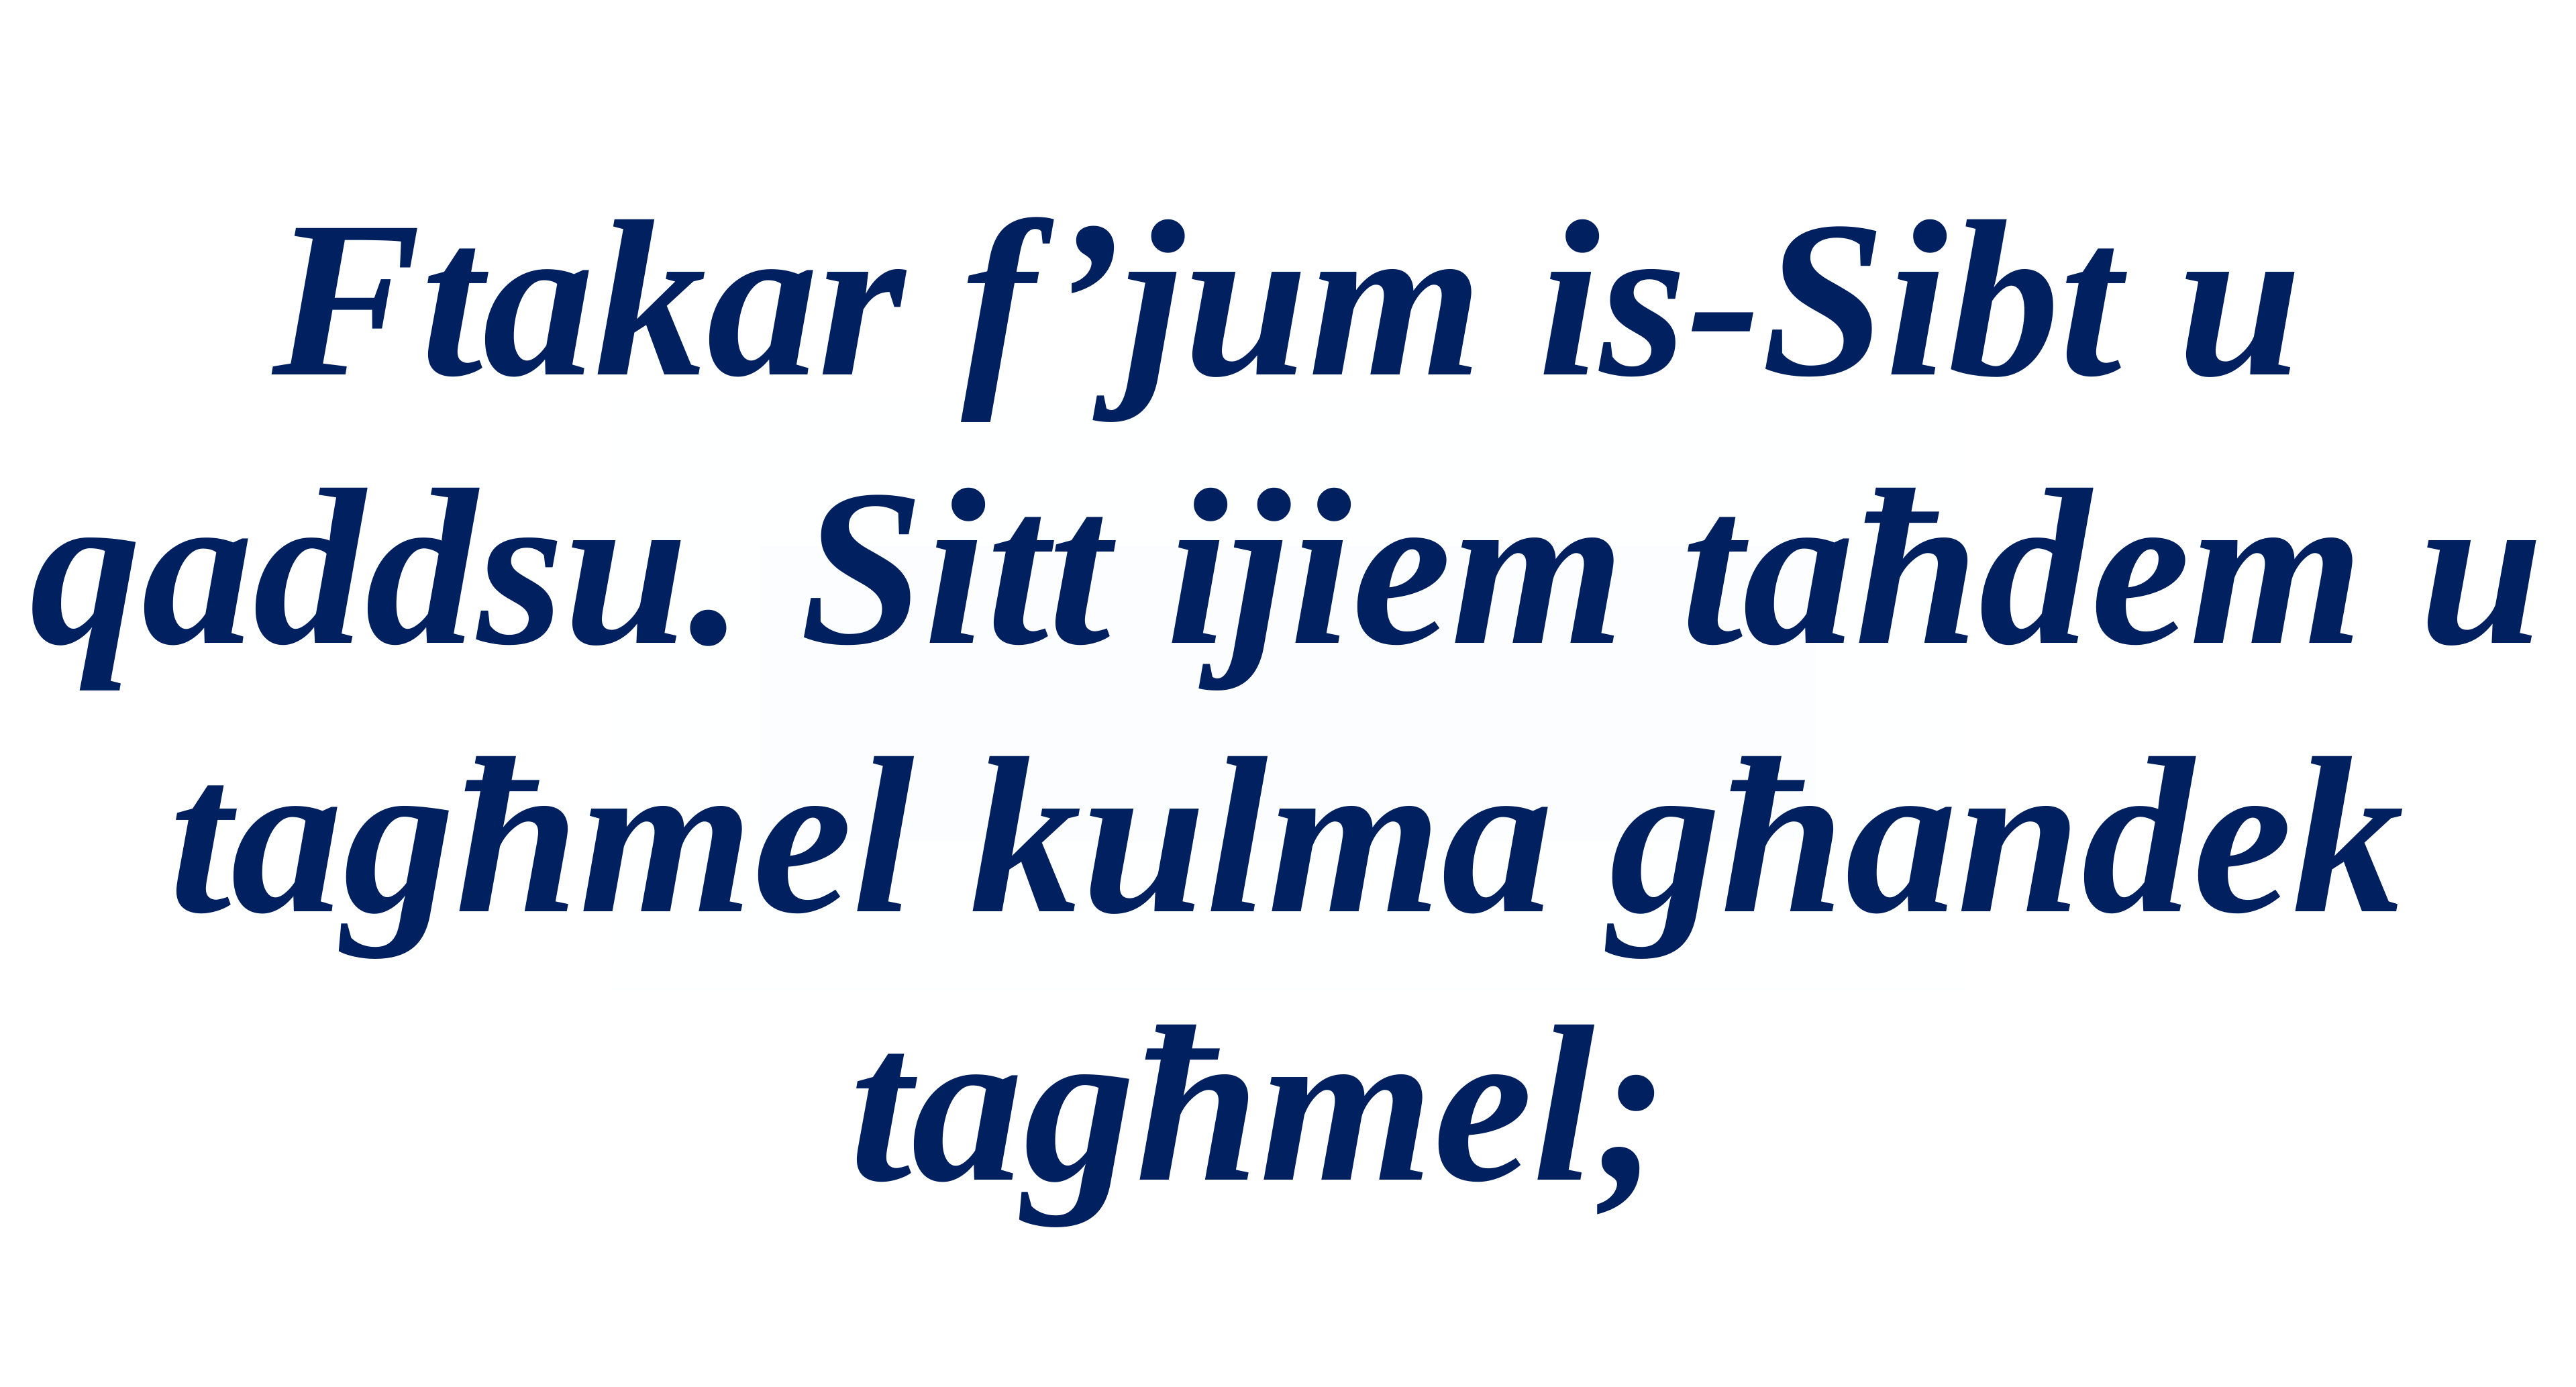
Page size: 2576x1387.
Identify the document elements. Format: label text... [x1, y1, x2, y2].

text_box Ftakar f’jum is-Sibt u qaddsu. Sitt ijiem taħdem u tagħmel kulma għandek tagħmel; [0, 140, 2576, 1236]
